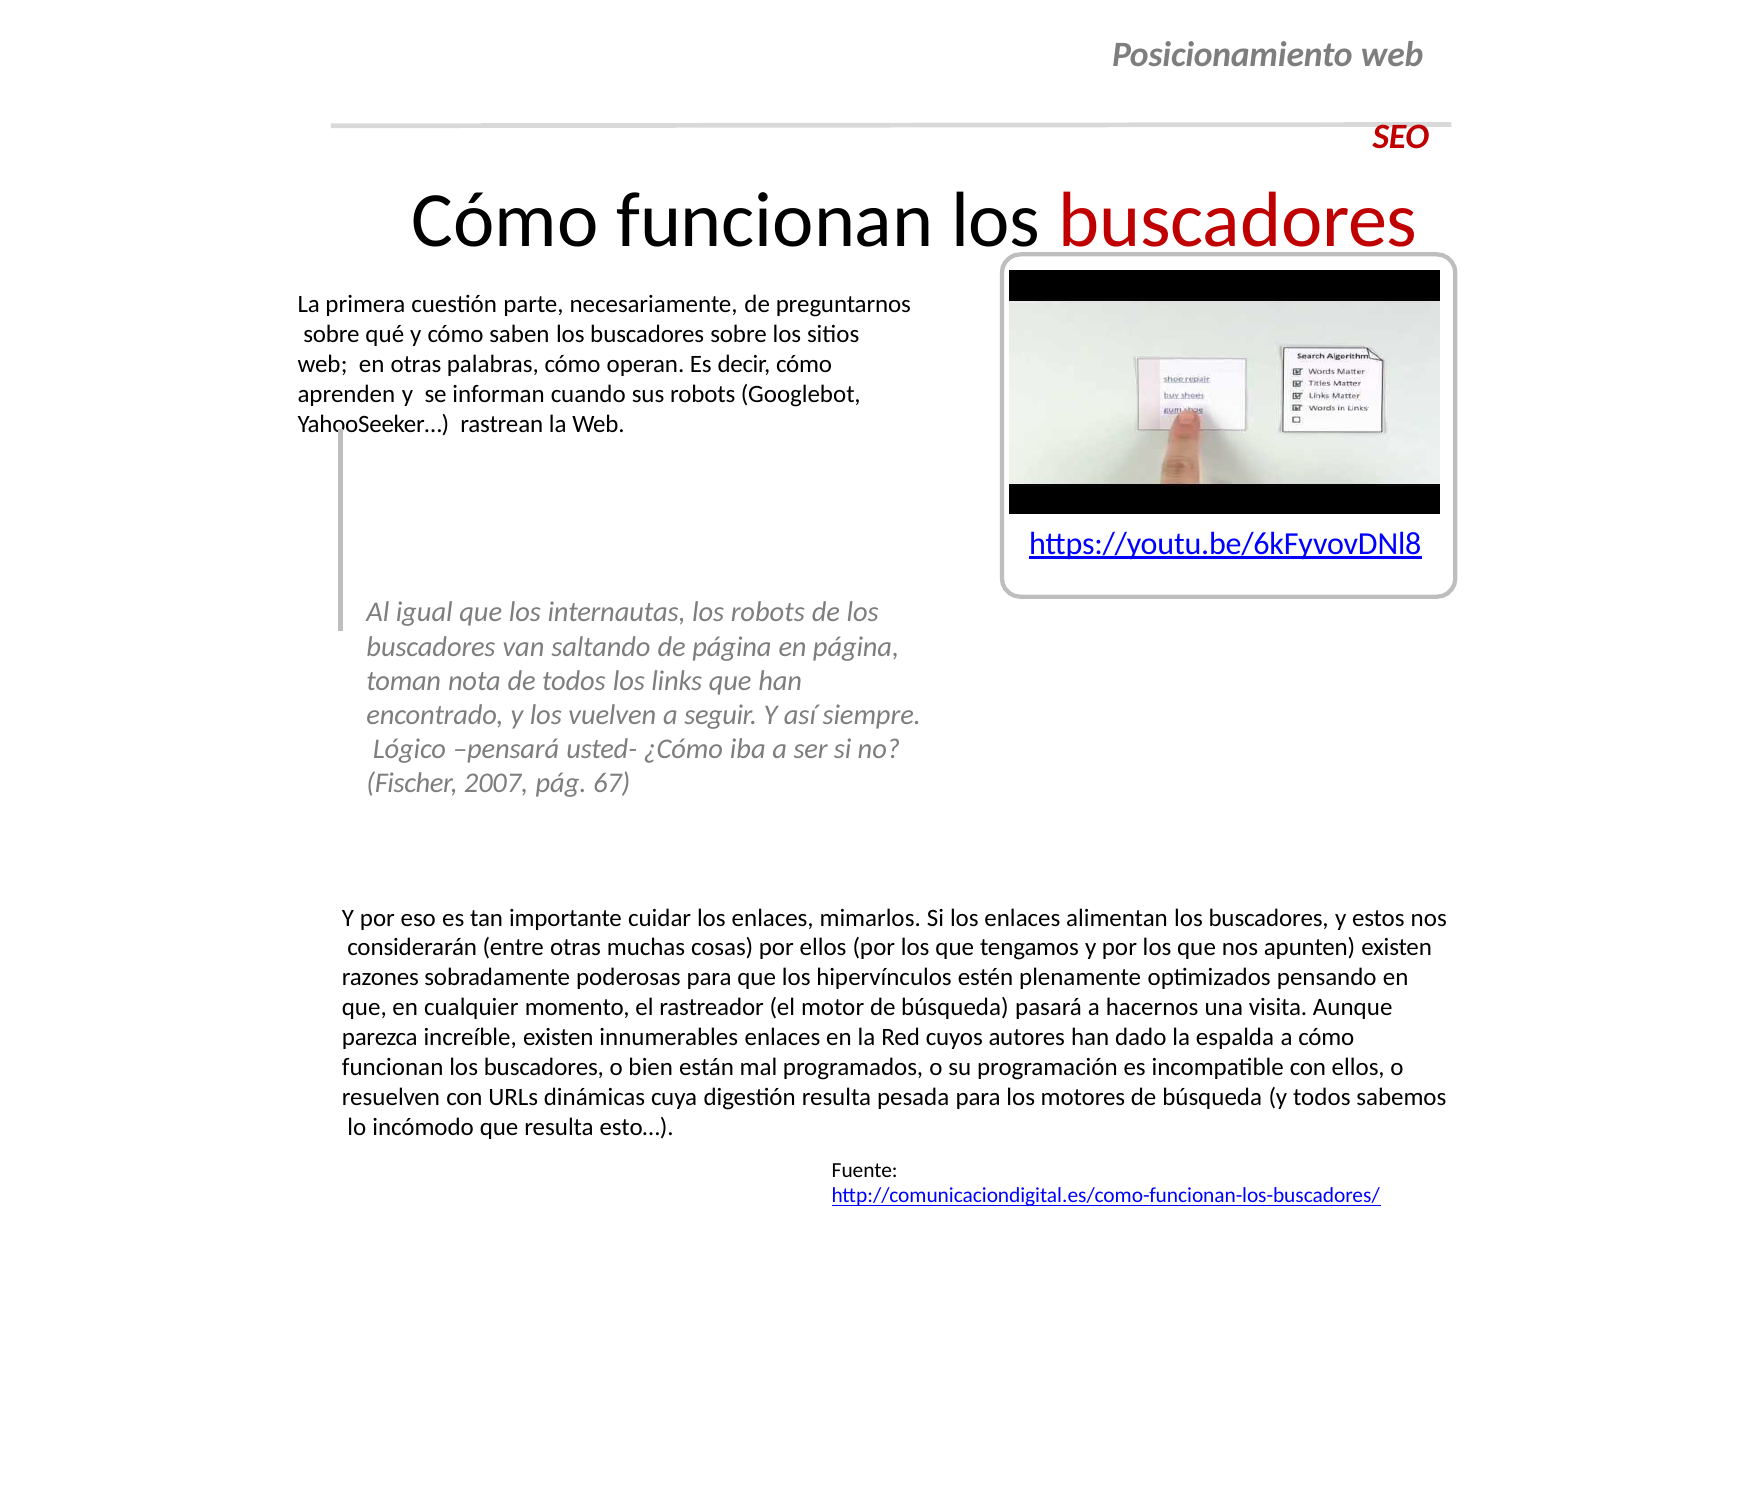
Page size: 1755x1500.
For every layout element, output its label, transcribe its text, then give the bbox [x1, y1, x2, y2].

text_box Y por eso es tan importante cuidar los enlaces, mimarlos. Si los enlaces alimentan los buscadores, y estos nos considerarán (entre otras muchas cosas) por ellos (por los que tengamos y por los que nos apunten) existen razones sobradamente poderosas para que los hipervínculos estén plenamente optimizados pensando en que, en cualquier momento, el rastreador (el motor de búsqueda) pasará a hacernos una visita. Aunque parezca increíble, existen innumerables enlaces en la Red cuyos autores han dado la espalda a cómo funcionan los buscadores, o bien están mal programados, o su programación es incompatible con ellos, o resuelven con URLs dinámicas cuya digestión resulta pesada para los motores de búsqueda (y todos sabemos lo incómodo que resulta esto…). Fuente: http://comunicaciondigital.es/como-funcionan-los-buscadores/ [340, 899, 1455, 1208]
text_box SEO Cómo funcionan los buscadores La primera cuestión parte, necesariamente, de preguntarnos sobre qué y cómo saben los buscadores sobre los sitios web; en otras palabras, cómo operan. Es decir, cómo aprenden y se informan cuando sus robots (Googlebot, YahooSeeker…) rastrean la Web. [295, 105, 1430, 438]
title Posicionamiento web [50, 29, 1662, 282]
picture [1008, 270, 1441, 514]
text_box [1001, 254, 1456, 597]
text_box Al igual que los internautas, los robots de los buscadores van saltando de página en página, toman nota de todos los links que han encontrado, y los vuelven a seguir. Y así siempre. Lógico –pensará usted- ¿Cómo iba a ser si no? (Fischer, 2007, pág. 67) [364, 591, 928, 799]
